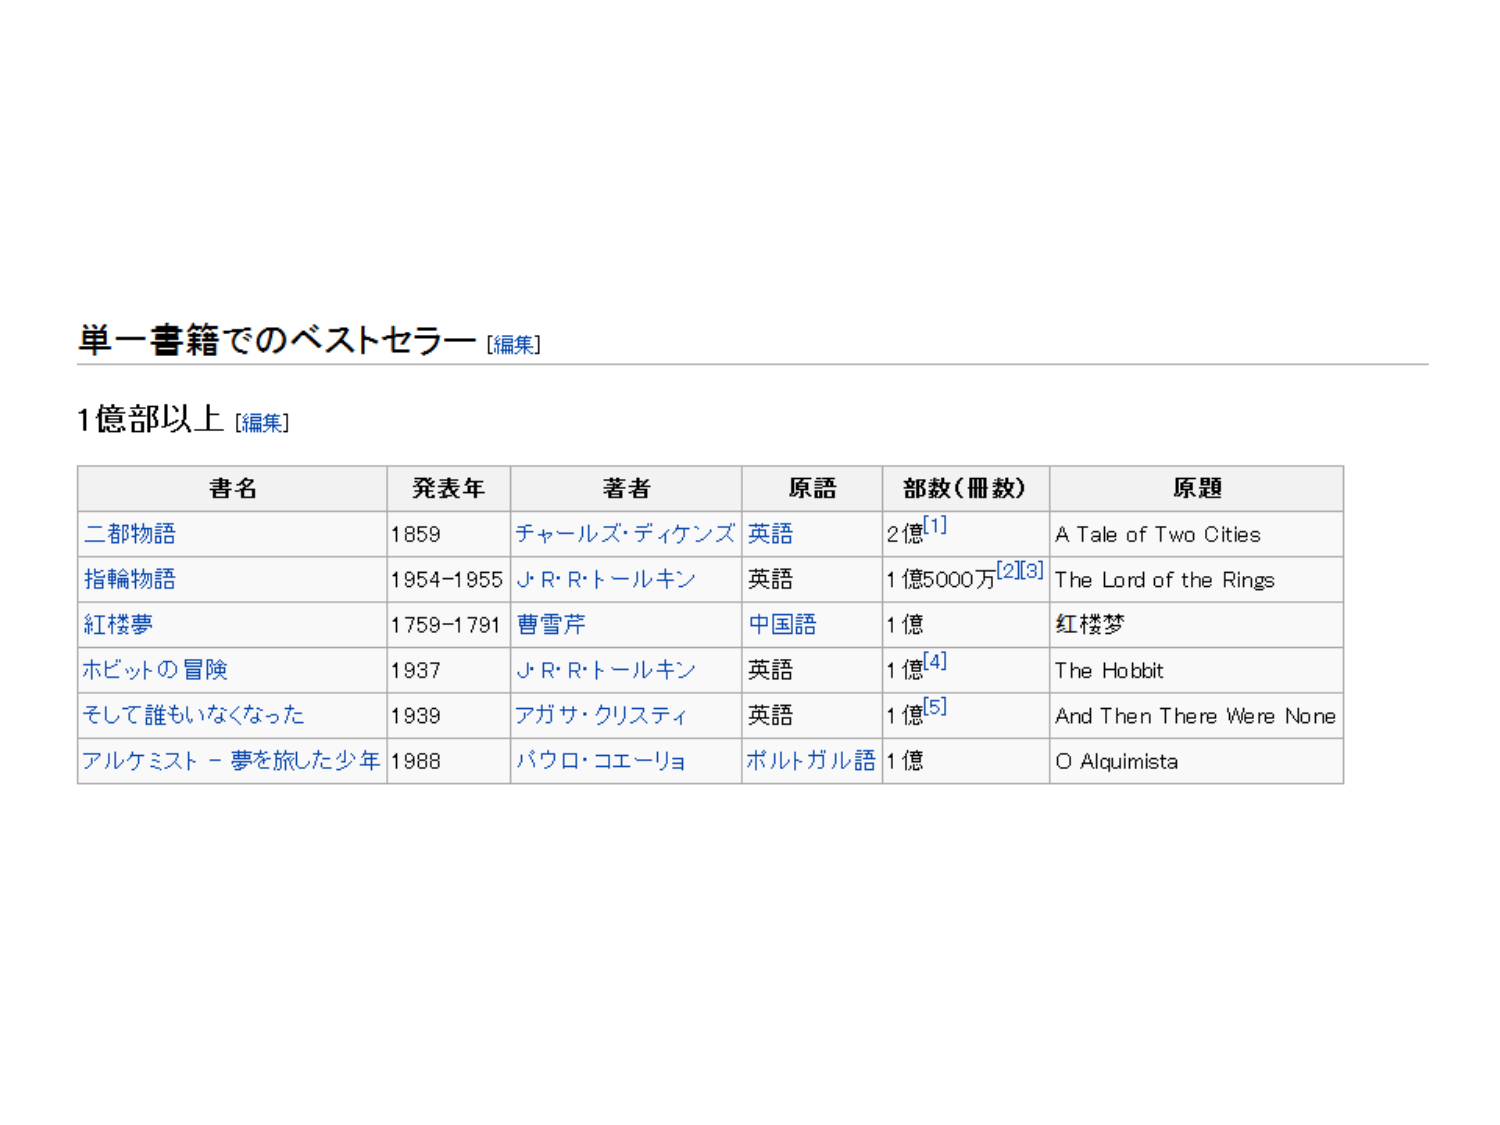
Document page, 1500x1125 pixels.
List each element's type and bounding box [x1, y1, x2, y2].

picture [59, 309, 1441, 816]
